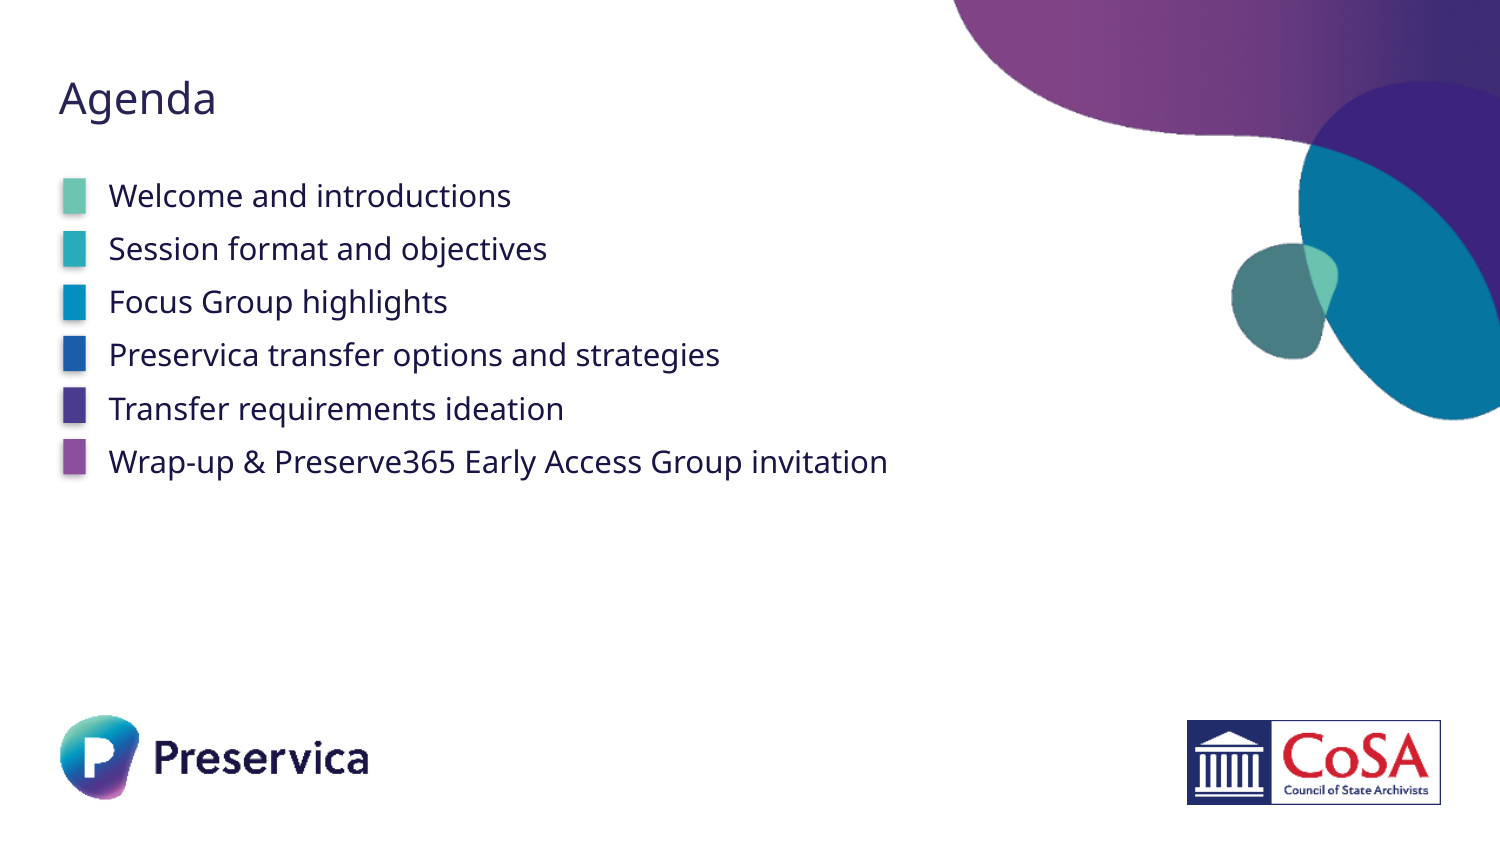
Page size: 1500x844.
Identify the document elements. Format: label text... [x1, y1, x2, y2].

picture [26, 681, 402, 834]
text_box [63, 178, 86, 214]
text_box [63, 387, 86, 424]
list Welcome and introductions Session format and objectives Focus Group highlights Preservica transfer options and strategies Transfer requirements ideation Wrap-up & Preserve365 Early Access Group invitation [64, 132, 1056, 402]
text_box [63, 438, 86, 475]
text_box [63, 335, 86, 372]
text_box [63, 230, 86, 267]
text_box [63, 284, 86, 321]
text_box Agenda [0, 0, 1035, 123]
picture [1186, 720, 1441, 806]
picture [750, 0, 1500, 422]
